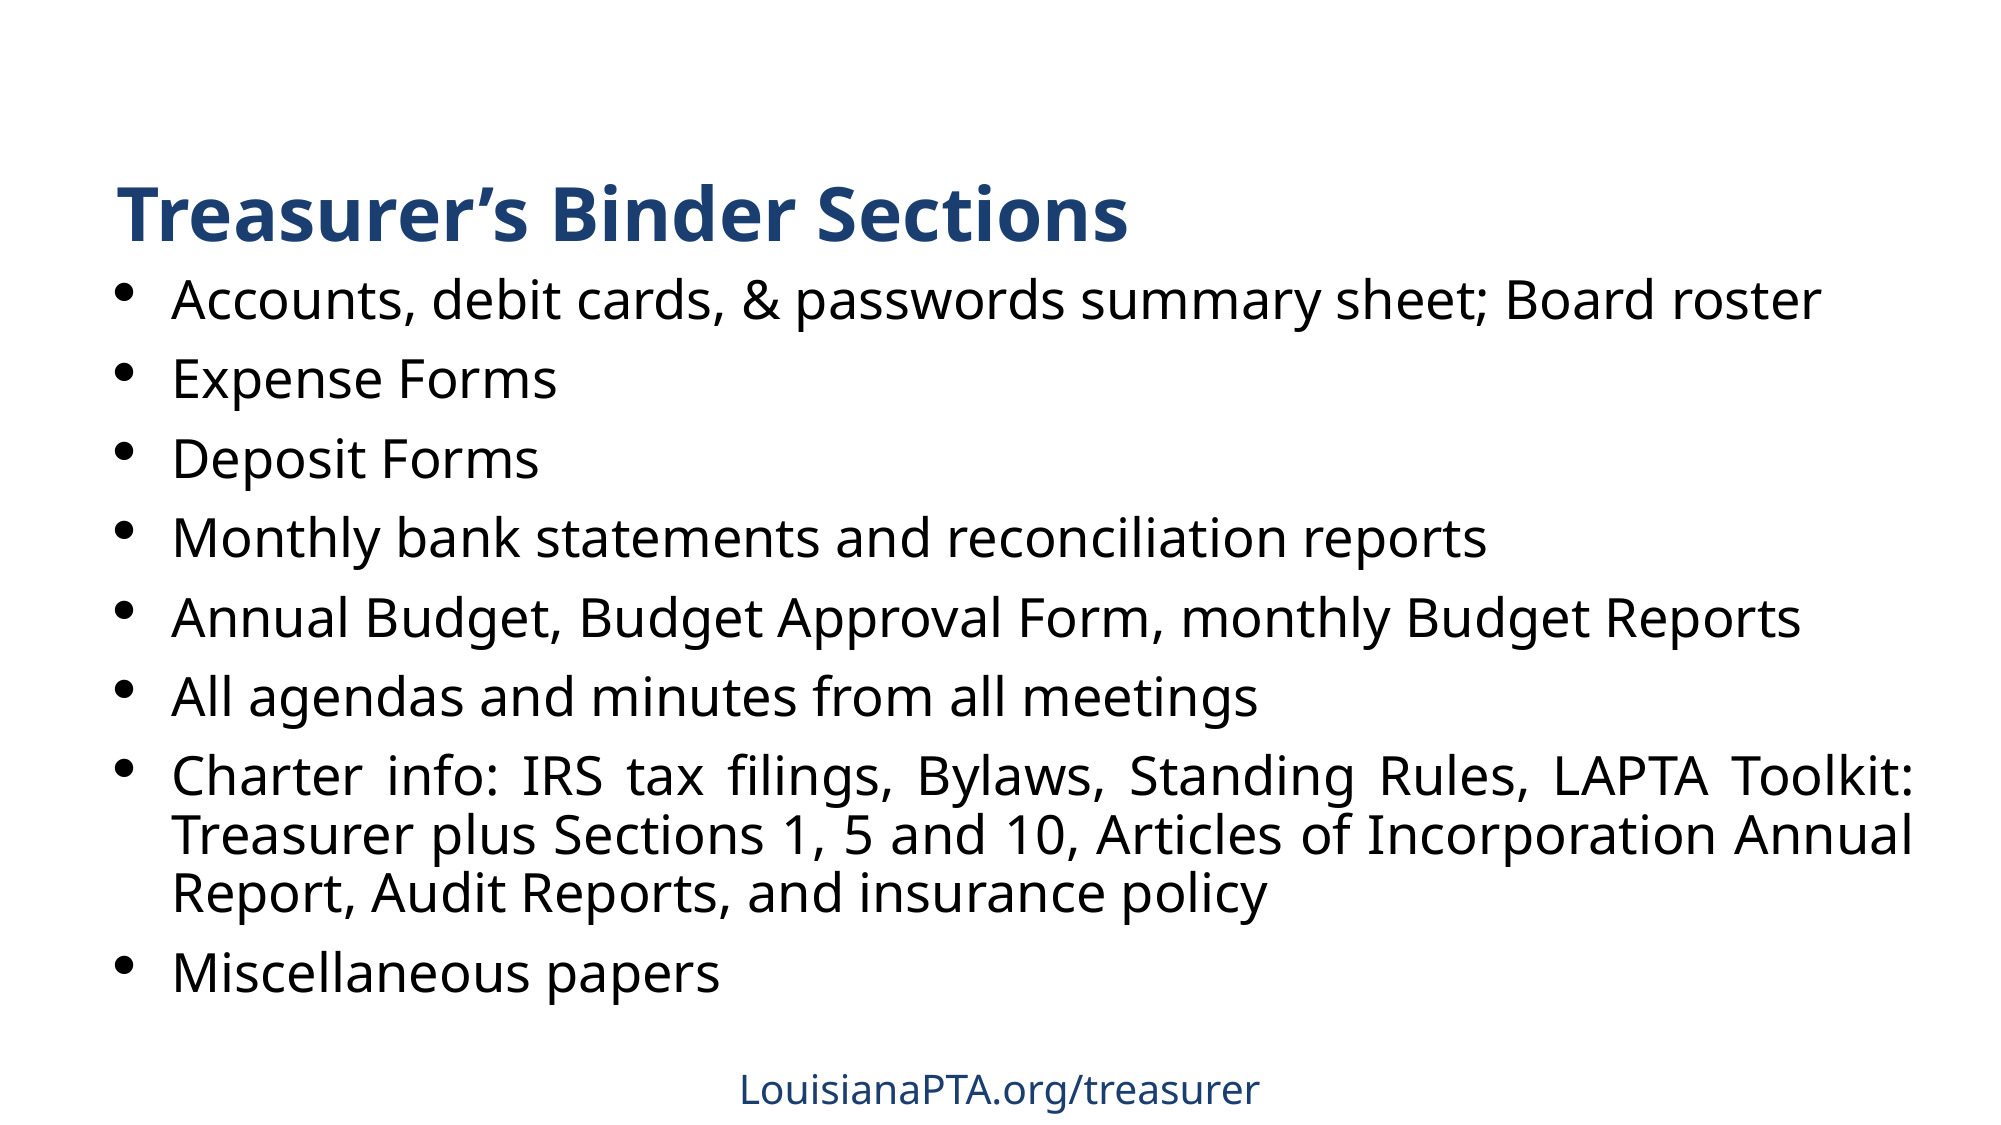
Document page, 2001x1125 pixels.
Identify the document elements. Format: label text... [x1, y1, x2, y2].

text_box LouisianaPTA.org/treasurer [0, 1061, 2000, 1122]
title Treasurer’s Binder Sections [101, 118, 1524, 316]
list Accounts, debit cards, & passwords summary sheet; Board roster Expense Forms Deposit Forms Monthly bank statements and reconciliation reports Annual Budget, Budget Approval Form, monthly Budget Reports All agendas and minutes from all meetings Charter info: IRS tax filings, Bylaws, Standing Rules, LAPTA Toolkit: Treasurer plus Sections 1, 5 and 10, Articles of Incorporation Annual Report, Audit Reports, and insurance policy Miscellaneous papers [100, 265, 1932, 1062]
